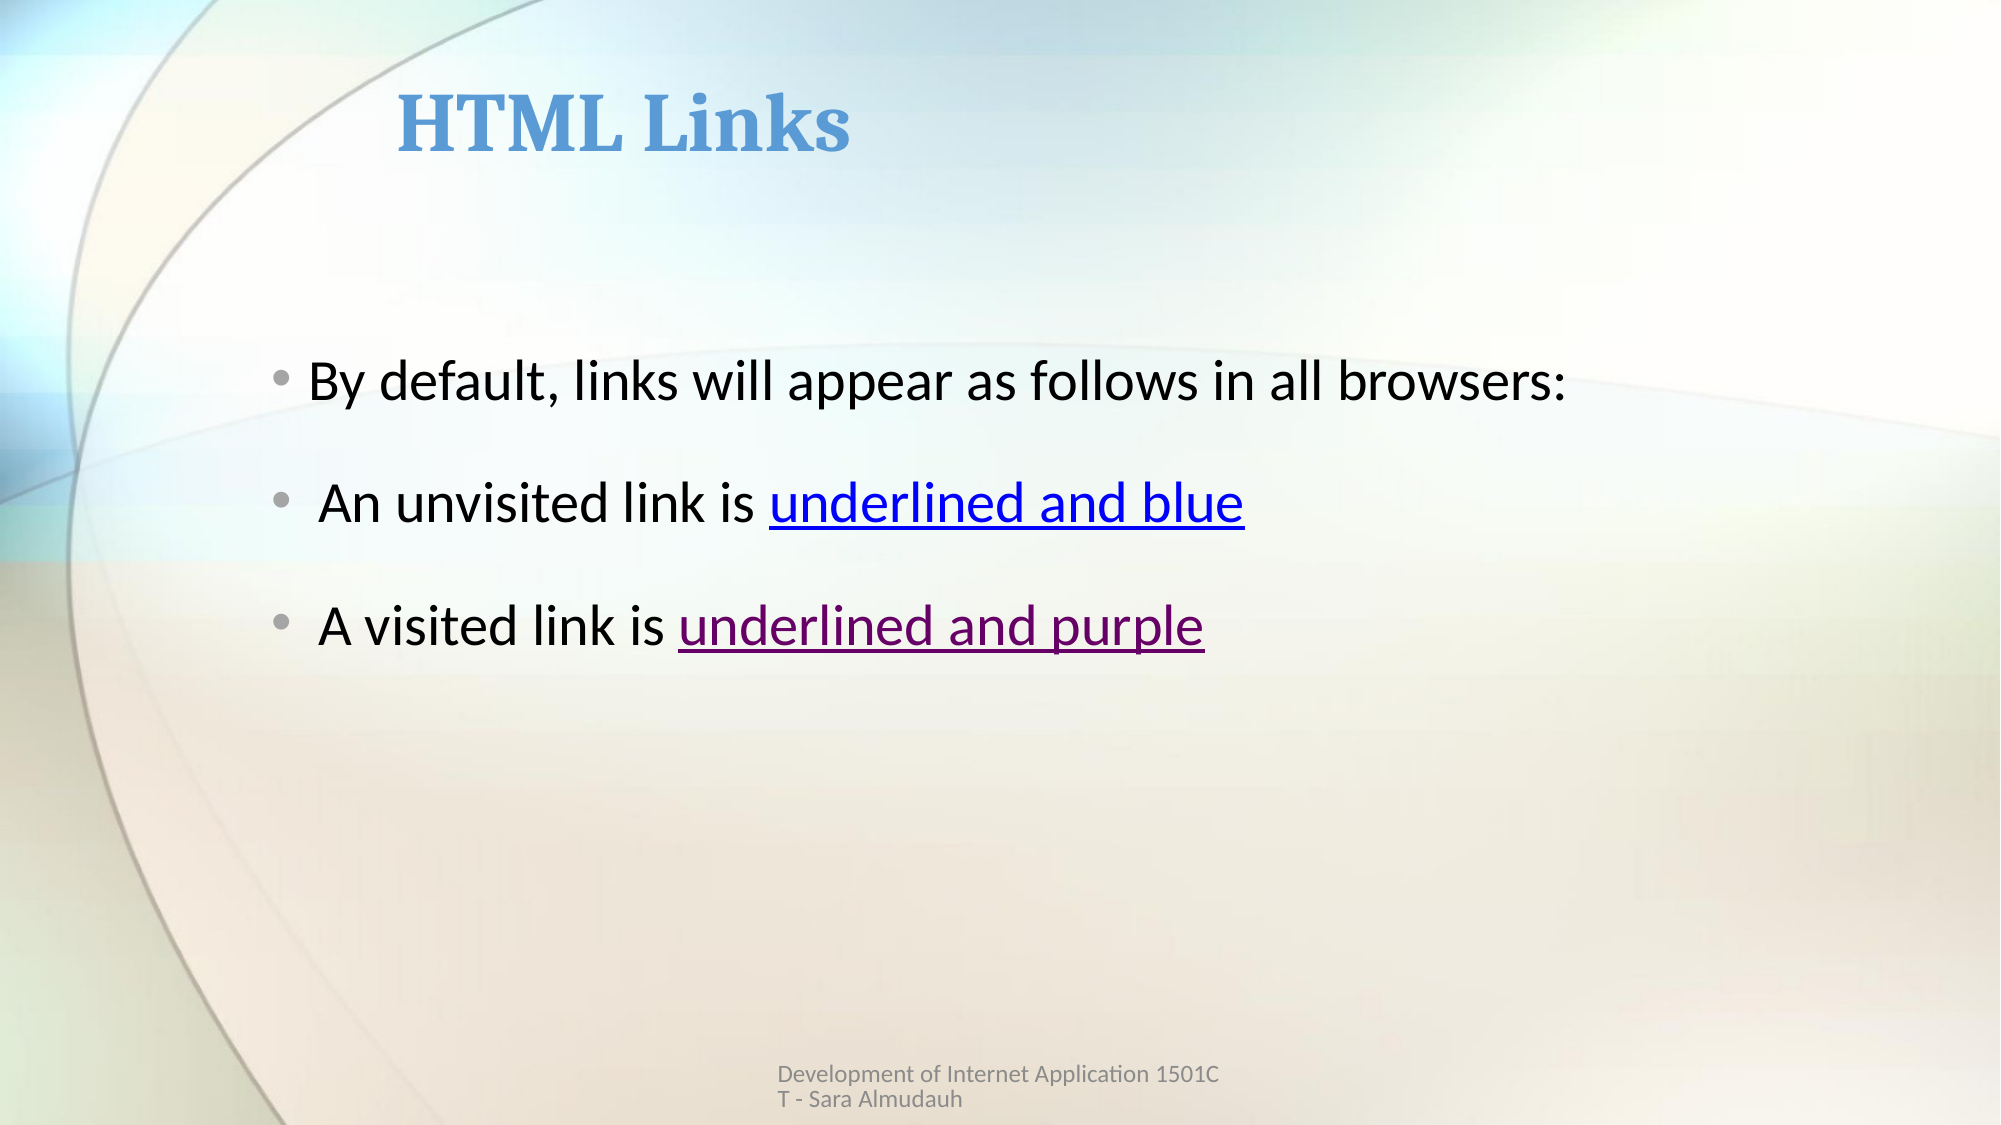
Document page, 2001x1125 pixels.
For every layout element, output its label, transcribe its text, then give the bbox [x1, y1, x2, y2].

footer Development of Internet Application 1501CT - Sara Almudauh [762, 1042, 1238, 1103]
picture [0, 0, 2001, 1125]
title HTML Links [381, 59, 1863, 278]
list By default, links will appear as follows in all browsers: An unvisited link is underlined and blue A visited link is underlined and purple [256, 299, 1863, 1014]
